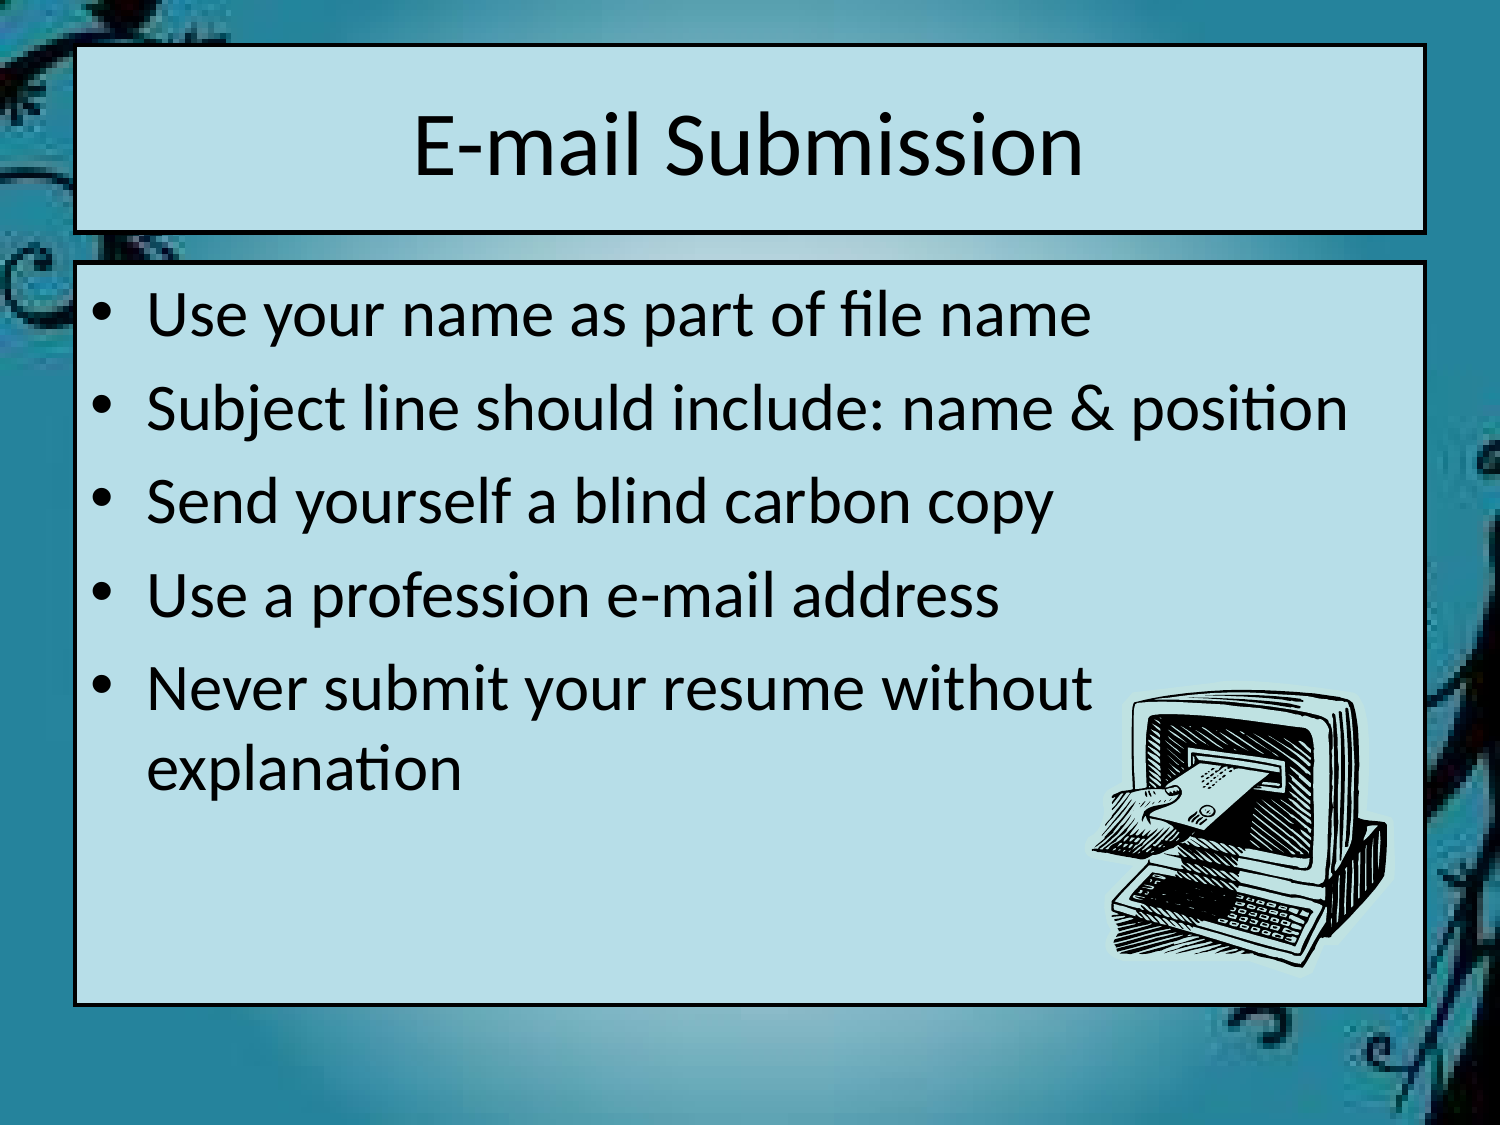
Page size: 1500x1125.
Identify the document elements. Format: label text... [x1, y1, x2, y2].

picture [0, 0, 1500, 1125]
list Use your name as part of file name Subject line should include: name & position Send yourself a blind carbon copy Use a profession e-mail address Never submit your resume without explanation [73, 260, 1427, 1007]
title E-mail Submission [73, 43, 1427, 235]
